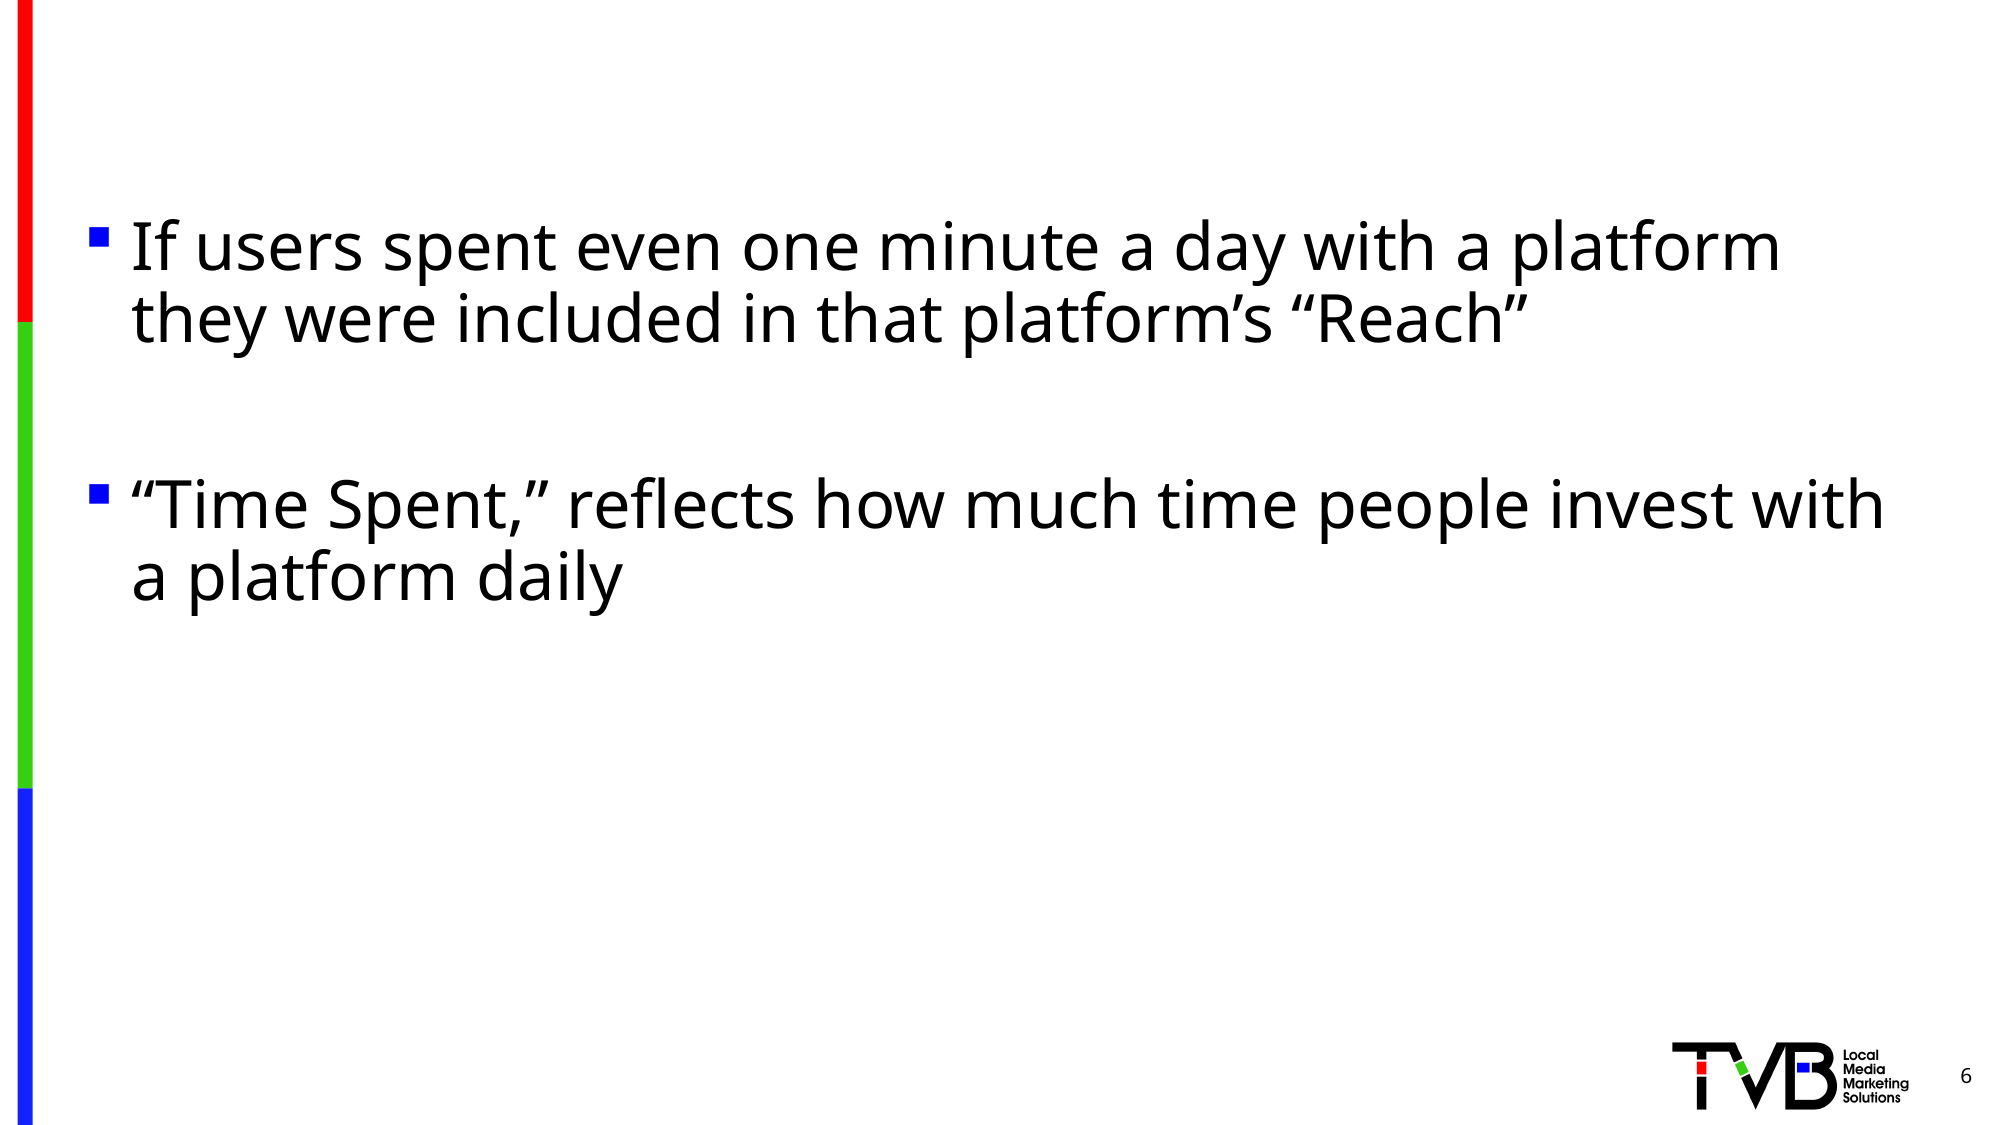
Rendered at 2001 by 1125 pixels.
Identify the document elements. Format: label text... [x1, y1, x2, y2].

slide_number 6 [1824, 1046, 1988, 1107]
list If users spent even one minute a day with a platform they were included in that platform’s “Reach” “Time Spent,” reflects how much time people invest with a platform daily [68, 205, 1932, 1011]
picture [1672, 1042, 1909, 1110]
